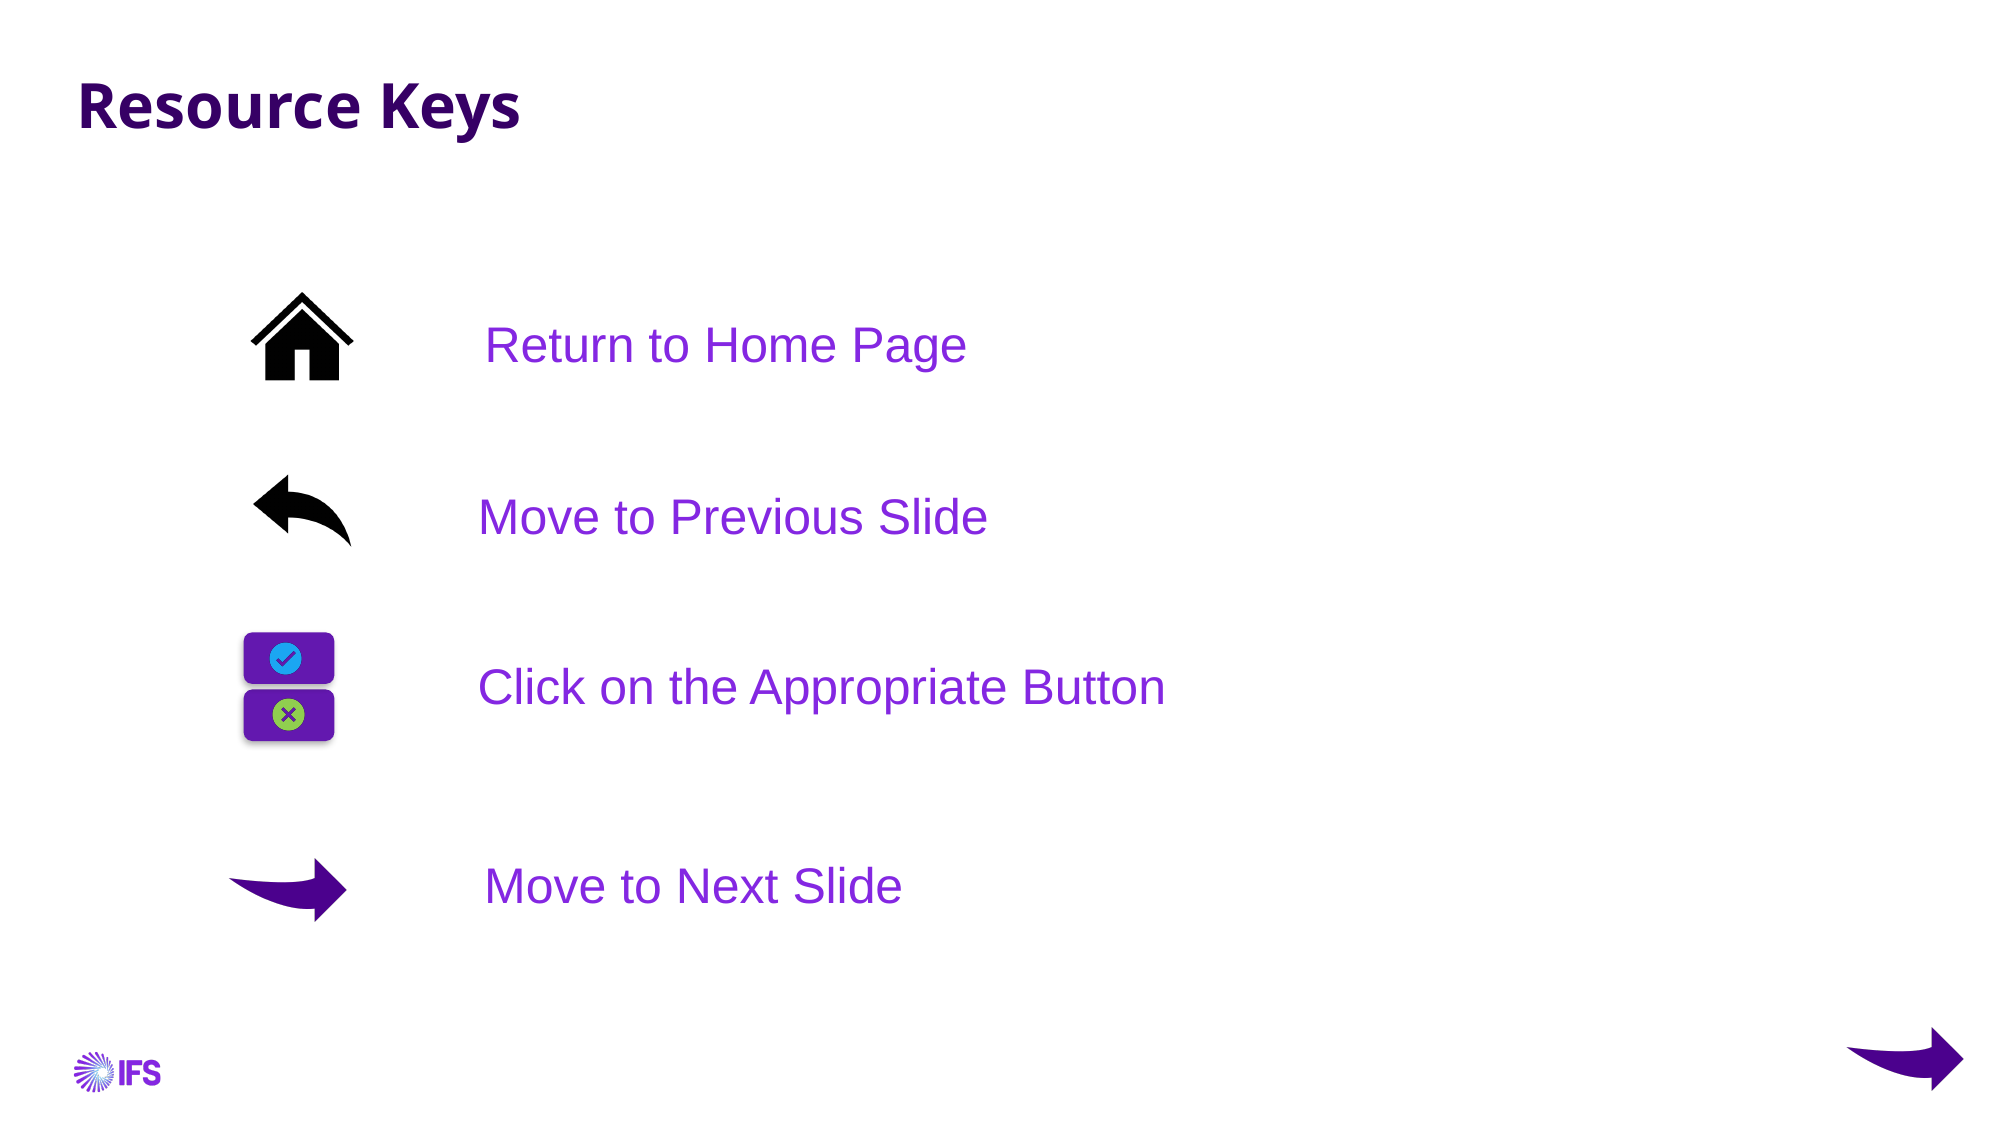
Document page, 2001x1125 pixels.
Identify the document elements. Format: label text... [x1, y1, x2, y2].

title Resource Keys [76, 66, 1924, 142]
text_box Move to Previous Slide [462, 476, 1005, 552]
text_box [242, 691, 336, 743]
picture [73, 1051, 161, 1093]
picture [243, 277, 361, 395]
picture [268, 694, 309, 736]
picture [265, 637, 306, 679]
picture [1841, 995, 1969, 1123]
text_box Return to Home Page [469, 305, 984, 381]
picture [243, 451, 361, 569]
picture [223, 826, 352, 954]
text_box [242, 631, 336, 685]
text_box Click on the Appropriate Button [462, 646, 1182, 722]
text_box Move to Next Slide [469, 845, 919, 921]
